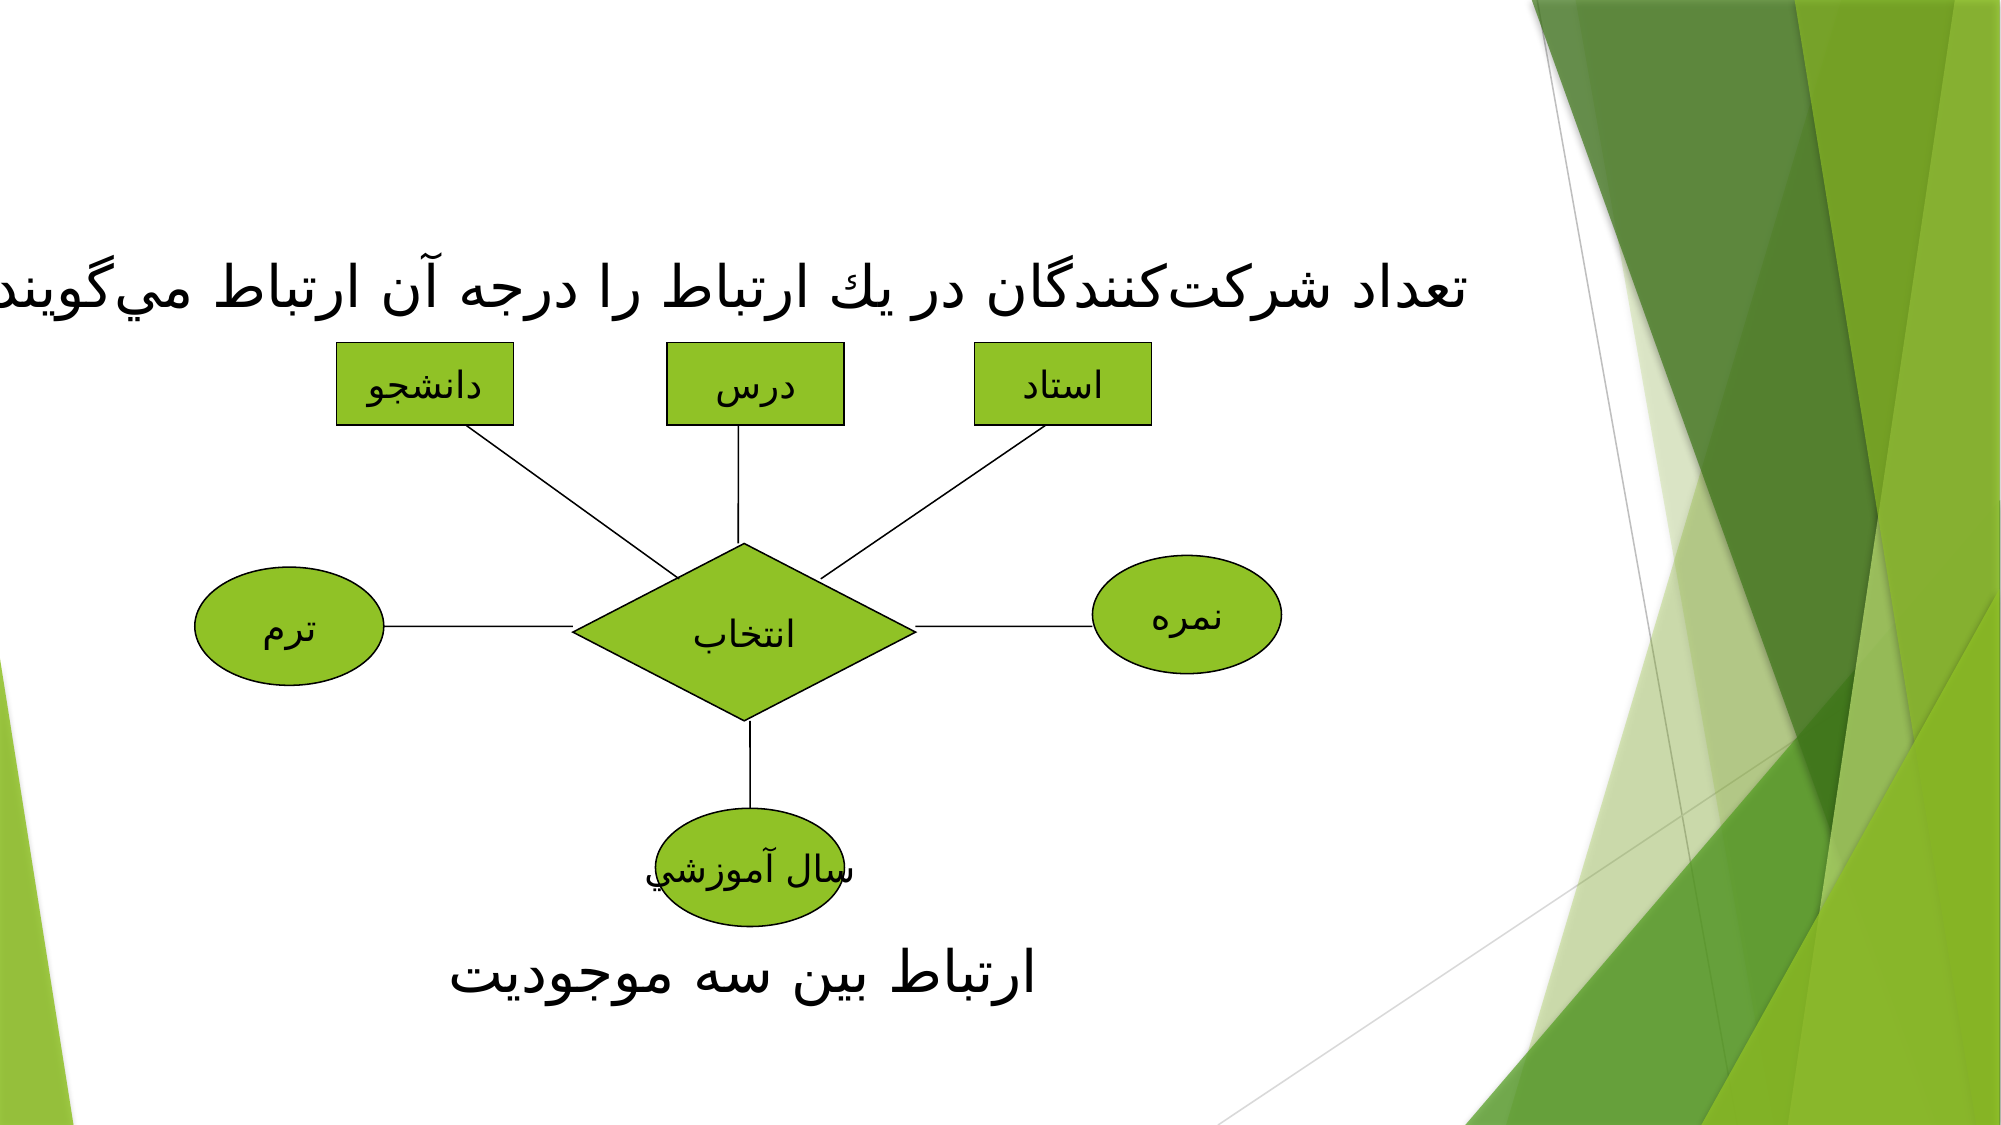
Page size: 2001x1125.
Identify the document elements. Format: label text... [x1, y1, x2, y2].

text_box انتخاب [572, 543, 916, 721]
text_box درس [667, 342, 845, 426]
text_box ارتباط بين سه موجوديت [433, 926, 1054, 1011]
text_box نمره [1092, 555, 1282, 674]
text_box دانشجو [336, 342, 514, 426]
text_box سال آموزشي [655, 808, 845, 926]
text_box ترم [194, 567, 384, 686]
text_box تعداد شركت‌كنندگان در يك ارتباط را درجه آن ارتباط مي‌گويند. [0, 241, 1484, 327]
text_box استاد [974, 342, 1152, 426]
